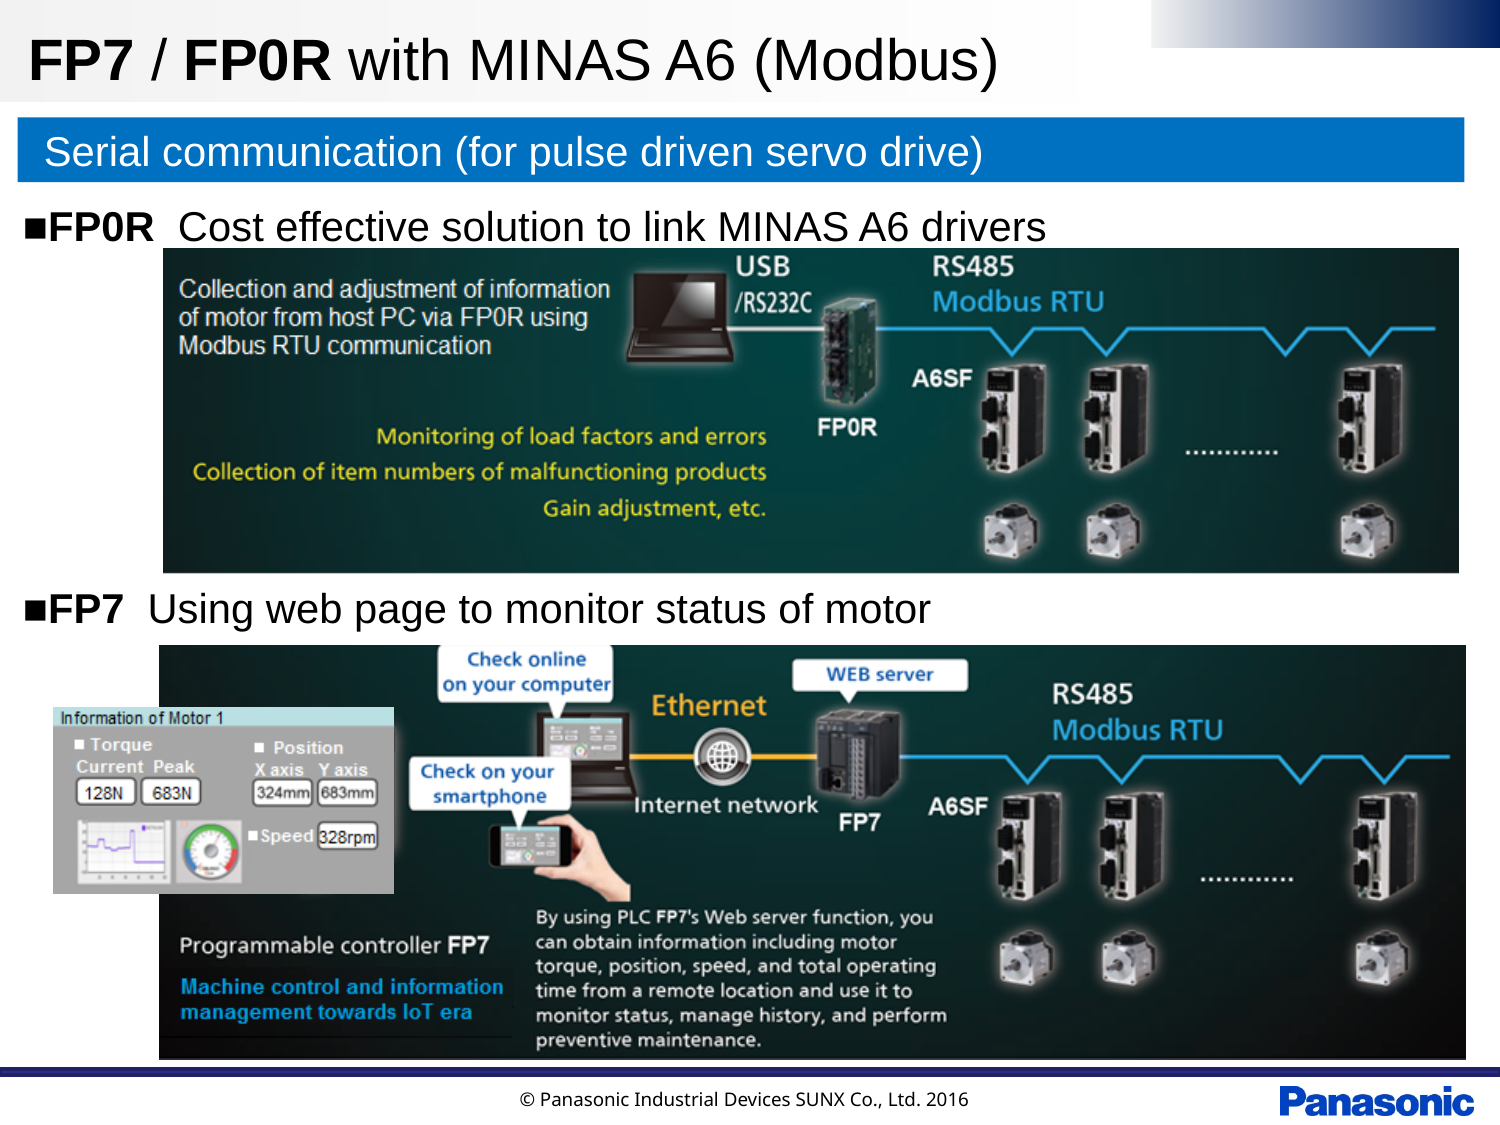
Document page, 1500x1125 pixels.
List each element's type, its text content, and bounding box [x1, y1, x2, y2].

picture [1280, 1086, 1474, 1116]
text_box ■FP0R Cost effective solution to link MINAS A6 drivers [8, 191, 1223, 257]
picture [52, 645, 1466, 1060]
text_box Serial communication (for pulse driven servo drive) [17, 117, 1465, 183]
picture [163, 247, 1459, 575]
text_box FP7 / FP0R with MINAS A6 (Modbus) [13, 14, 1016, 99]
text_box ■FP7 Using web page to monitor status of motor [8, 574, 1500, 640]
